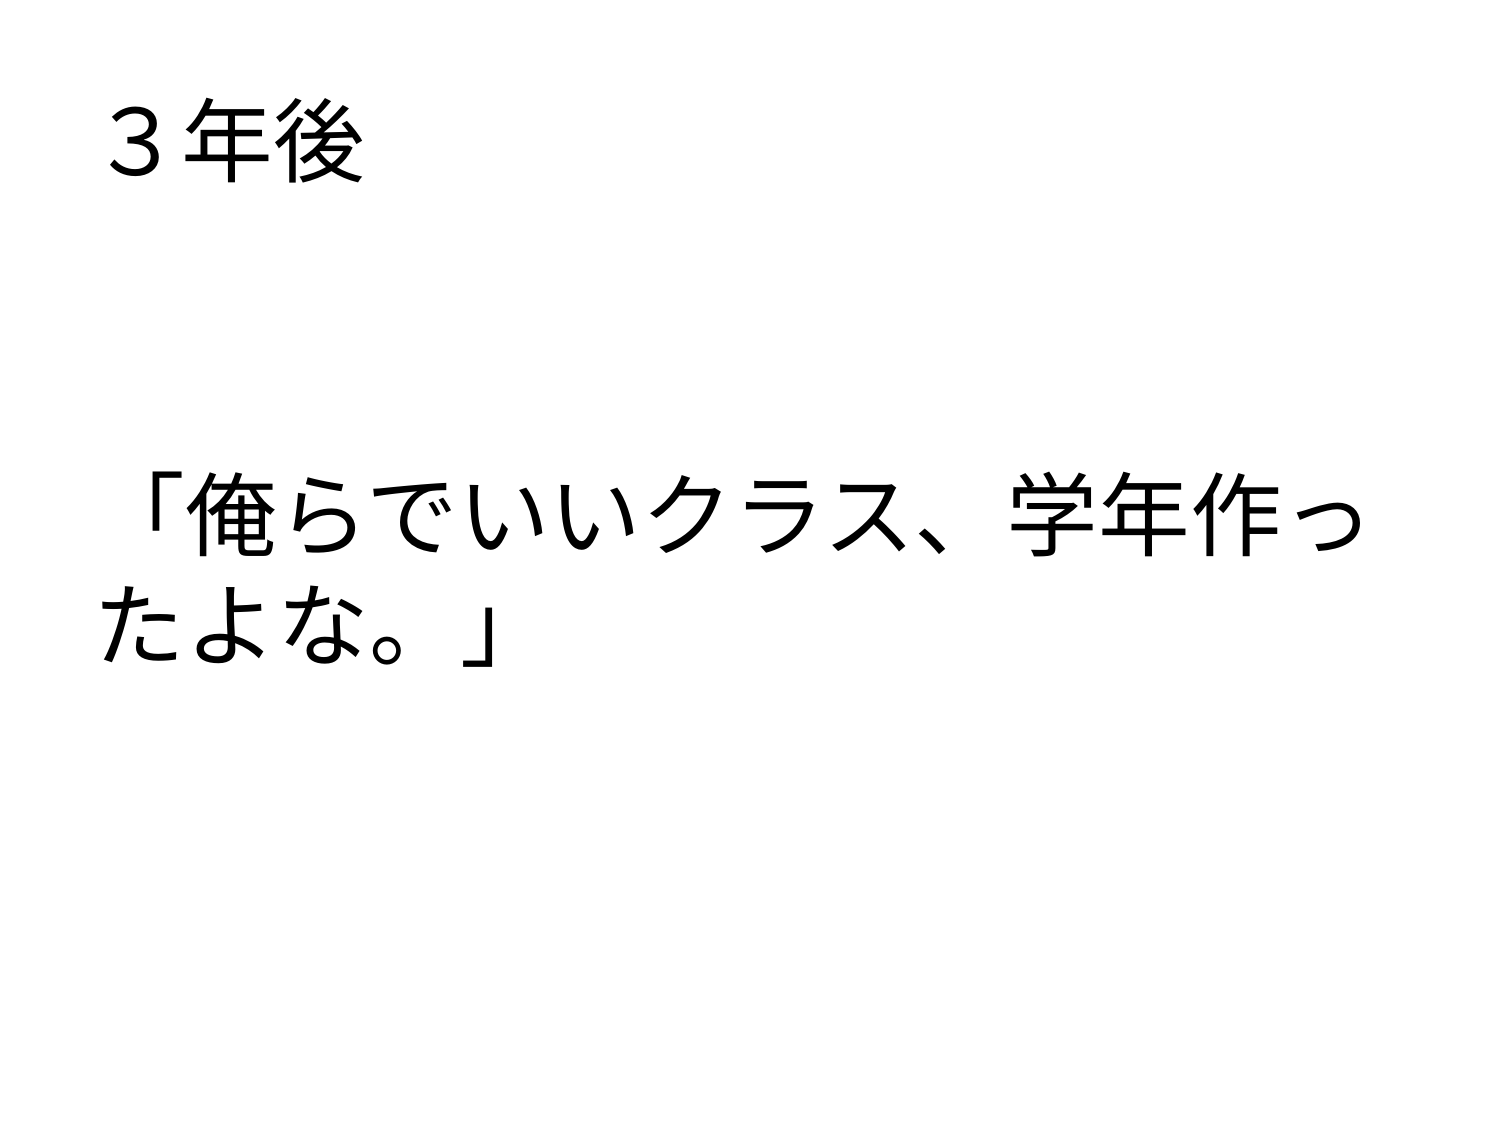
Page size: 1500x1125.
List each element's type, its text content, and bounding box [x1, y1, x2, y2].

title ３年後 [75, 45, 1425, 233]
text_box 「俺らでいいクラス、学年作ったよな。」 [78, 420, 1429, 715]
